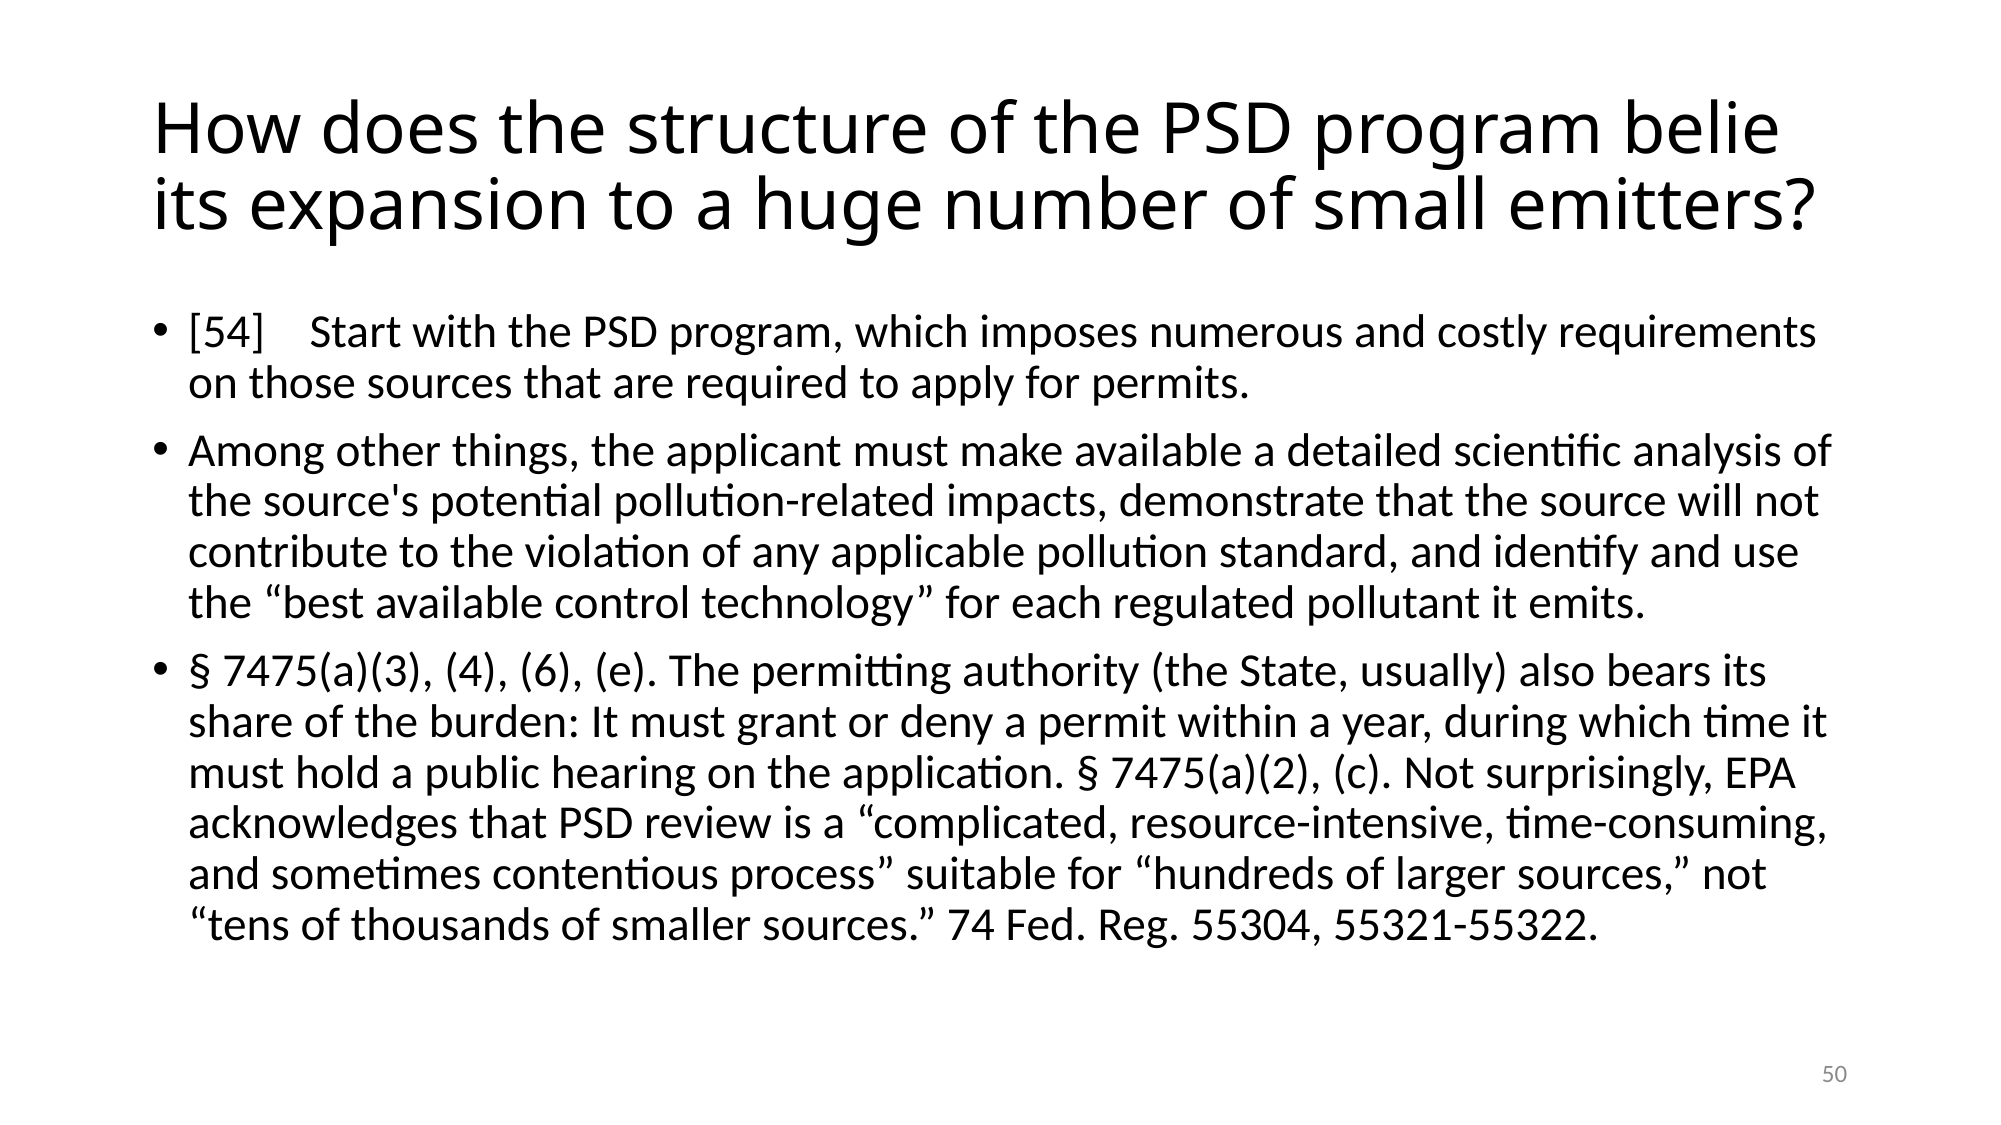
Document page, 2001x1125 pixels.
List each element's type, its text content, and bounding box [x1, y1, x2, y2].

slide_number 50 [1412, 1042, 1863, 1103]
list [54] Start with the PSD program, which imposes numerous and costly requirements on those sources that are required to apply for permits. Among other things, the applicant must make available a detailed scientific analysis of the source's potential pollution-related impacts, demonstrate that the source will not contribute to the violation of any applicable pollution standard, and identify and use the “best available control technology” for each regulated pollutant it emits. § 7475(a)(3), (4), (6), (e). The permitting authority (the State, usually) also bears its share of the burden: It must grant or deny a permit within a year, during which time it must hold a public hearing on the application. § 7475(a)(2), (c). Not surprisingly, EPA acknowledges that PSD review is a “complicated, resource-intensive, time-consuming, and sometimes contentious process” suitable for “hundreds of larger sources,” not “tens of thousands of smaller sources.” 74 Fed. Reg. 55304, 55321-55322. [137, 299, 1863, 1014]
title How does the structure of the PSD program belie its expansion to a huge number of small emitters? [137, 59, 1863, 278]
